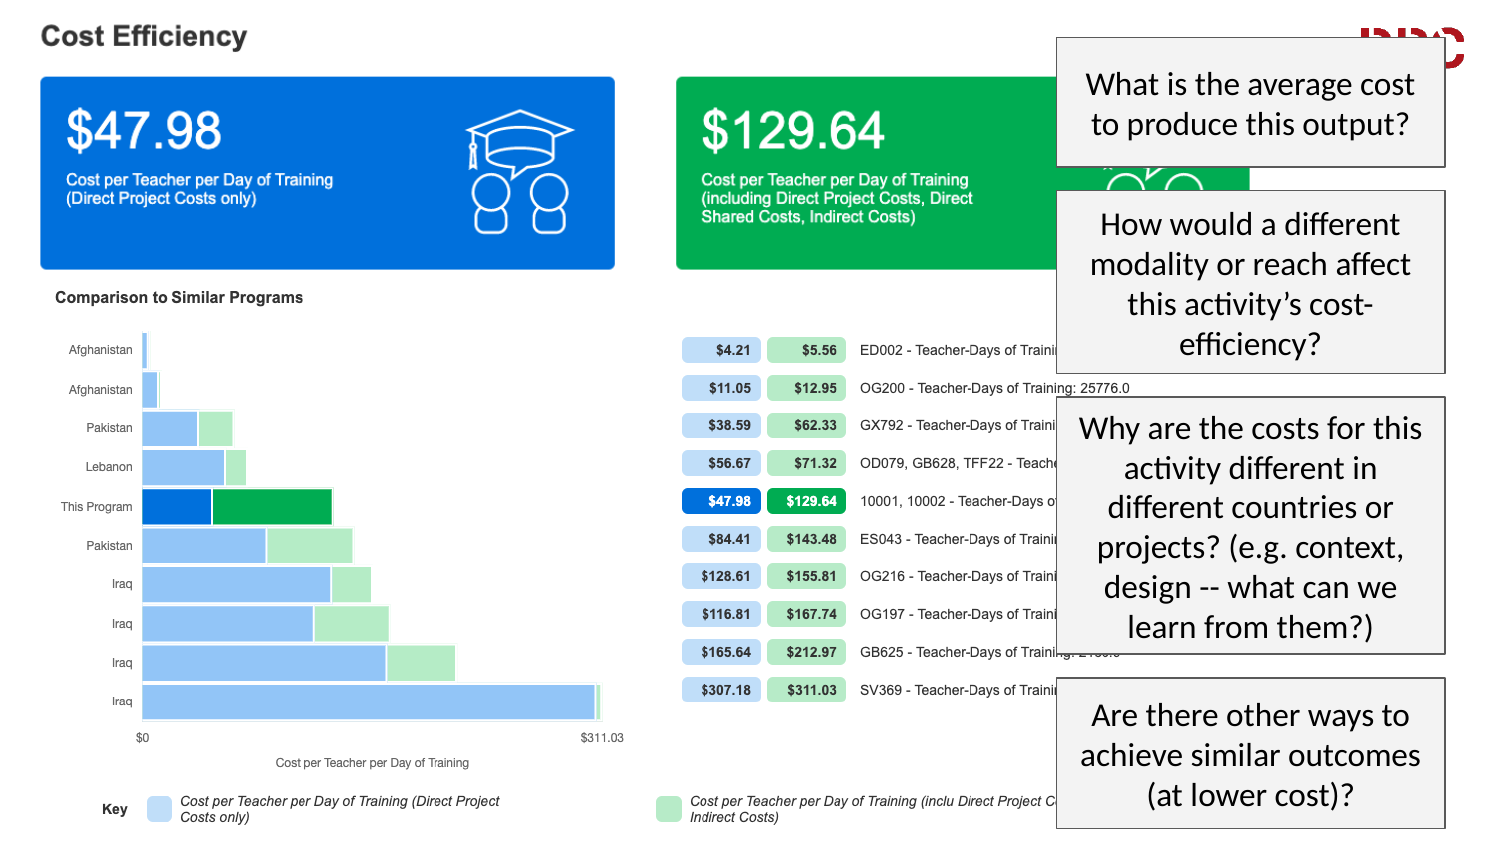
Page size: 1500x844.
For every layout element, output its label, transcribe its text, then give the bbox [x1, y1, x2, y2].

text_box What is the average cost to produce this output? [1271, 37, 1445, 167]
text_box Are there other ways to achieve similar outcomes (at lower cost)? [1243, 677, 1445, 829]
text_box How would a different modality or reach affect this activity’s cost-efficiency? [1243, 190, 1445, 374]
picture [1359, 26, 1465, 69]
picture [22, 11, 1267, 844]
text_box Why are the costs for this activity different in different countries or projects? (e.g. context, design -- what can we learn from them?) [1243, 397, 1445, 655]
